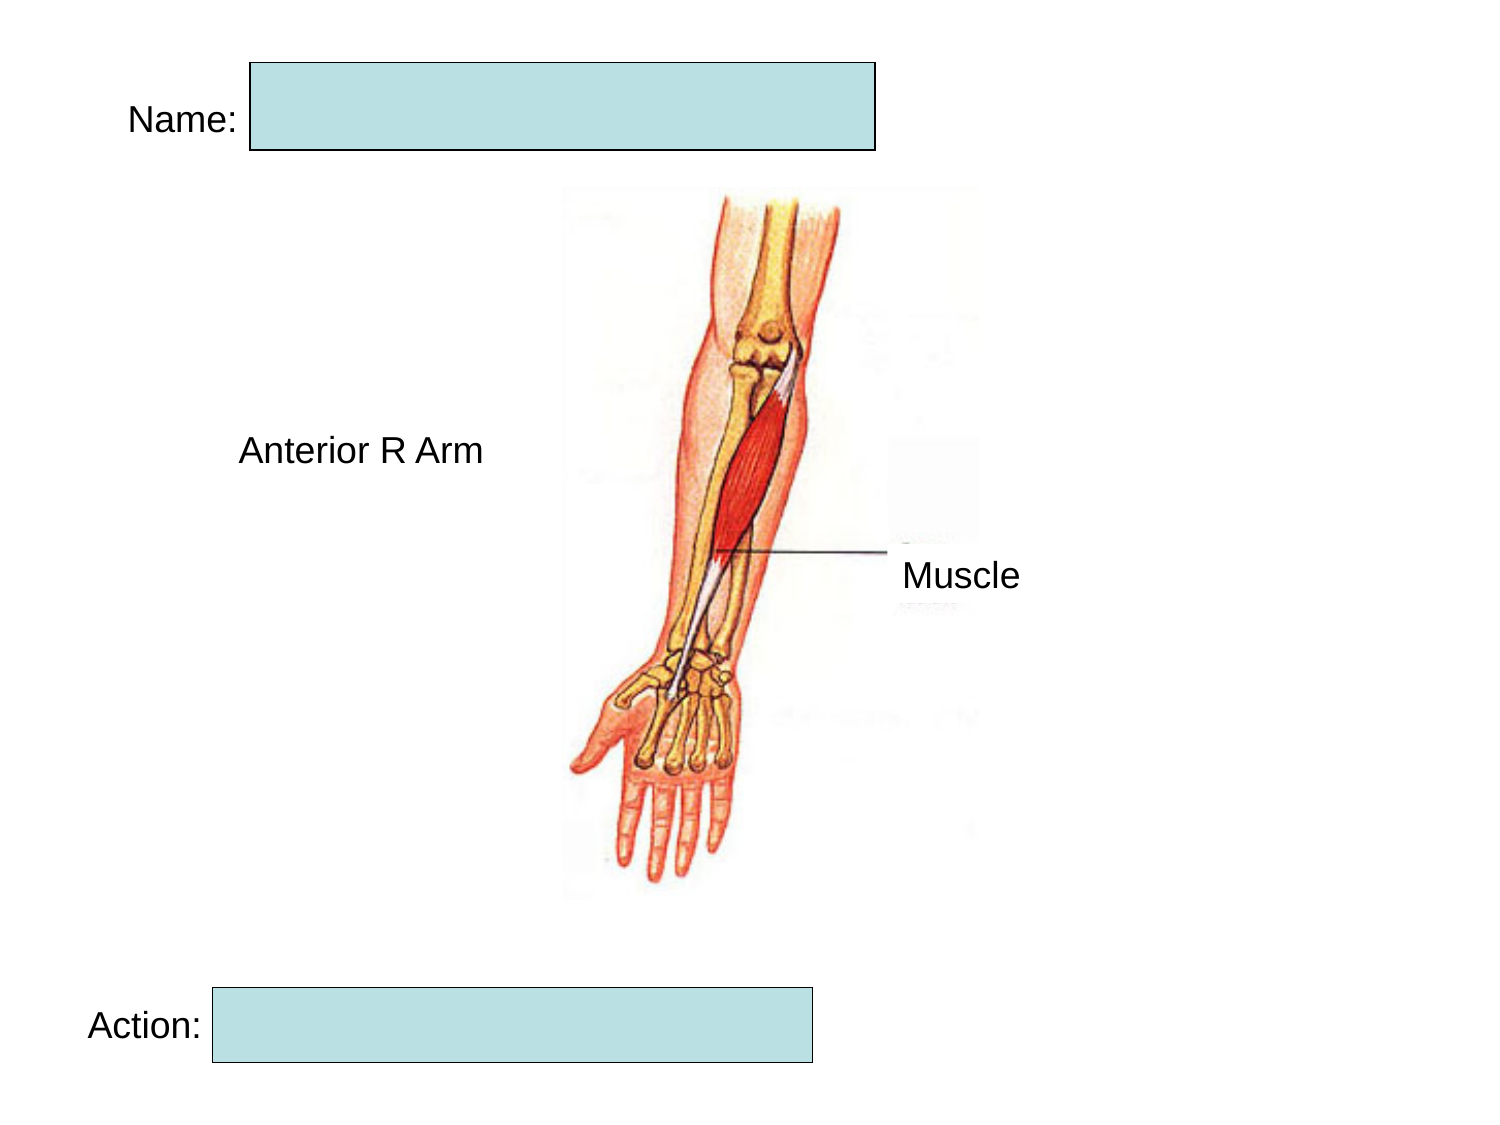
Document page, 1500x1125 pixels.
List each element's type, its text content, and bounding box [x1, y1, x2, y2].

picture [562, 187, 979, 901]
text_box Anterior R Arm [223, 418, 500, 479]
text_box [249, 62, 875, 150]
text_box Name: [112, 87, 249, 148]
text_box Muscle [983, 543, 1037, 604]
text_box [212, 987, 813, 1063]
text_box Action: [72, 993, 212, 1054]
